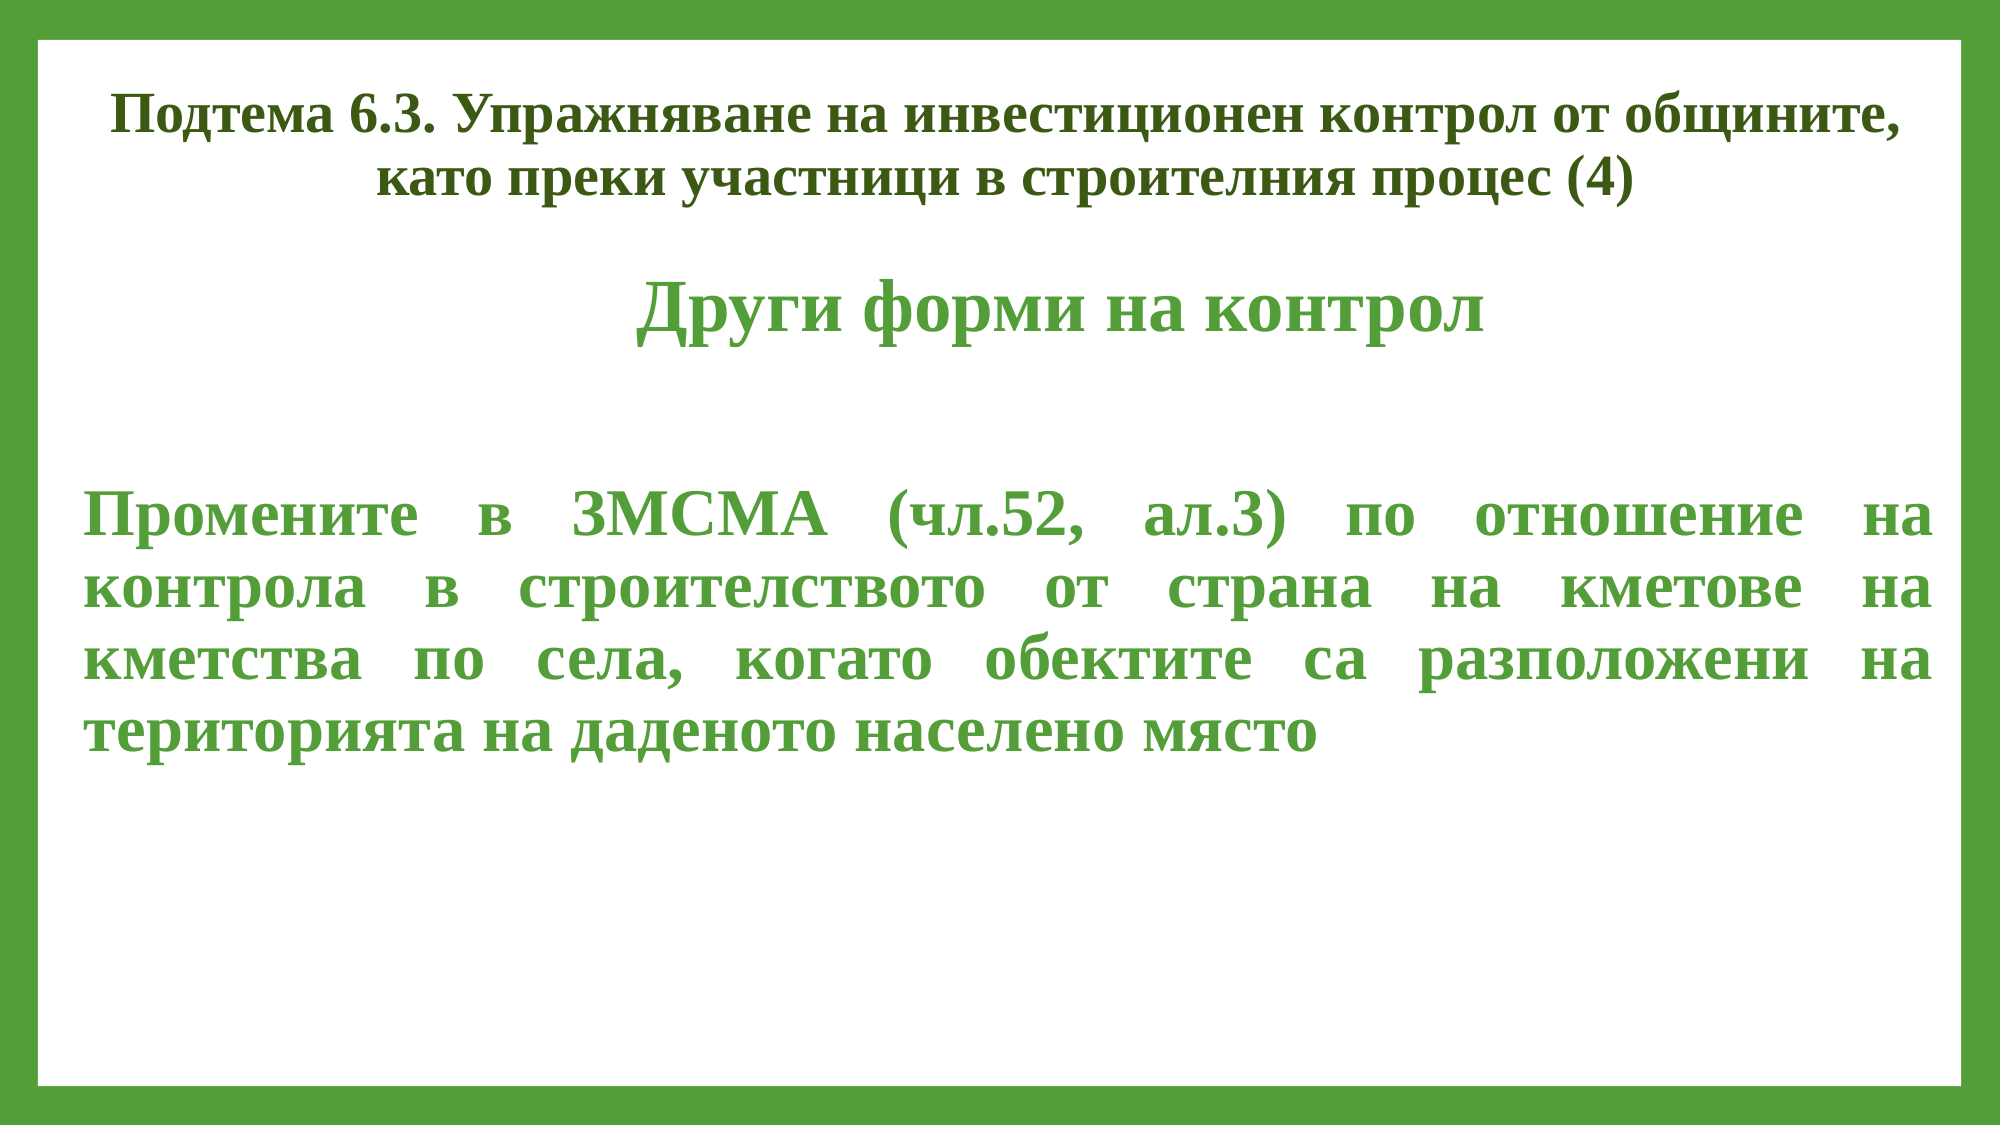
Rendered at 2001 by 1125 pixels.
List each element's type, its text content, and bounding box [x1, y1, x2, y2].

title Подтема 6.3. Упражняване на инвестиционен контрол от общините, като преки участници в строителния процес (4) [61, 58, 1950, 233]
list Други форми на контрол Промените в ЗМСМА (чл.52, ал.3) по отношение на контрола в строителството от страна на кметове на кметства по села, когато обектите са разположени на територията на даденото населено място [61, 258, 1950, 1078]
